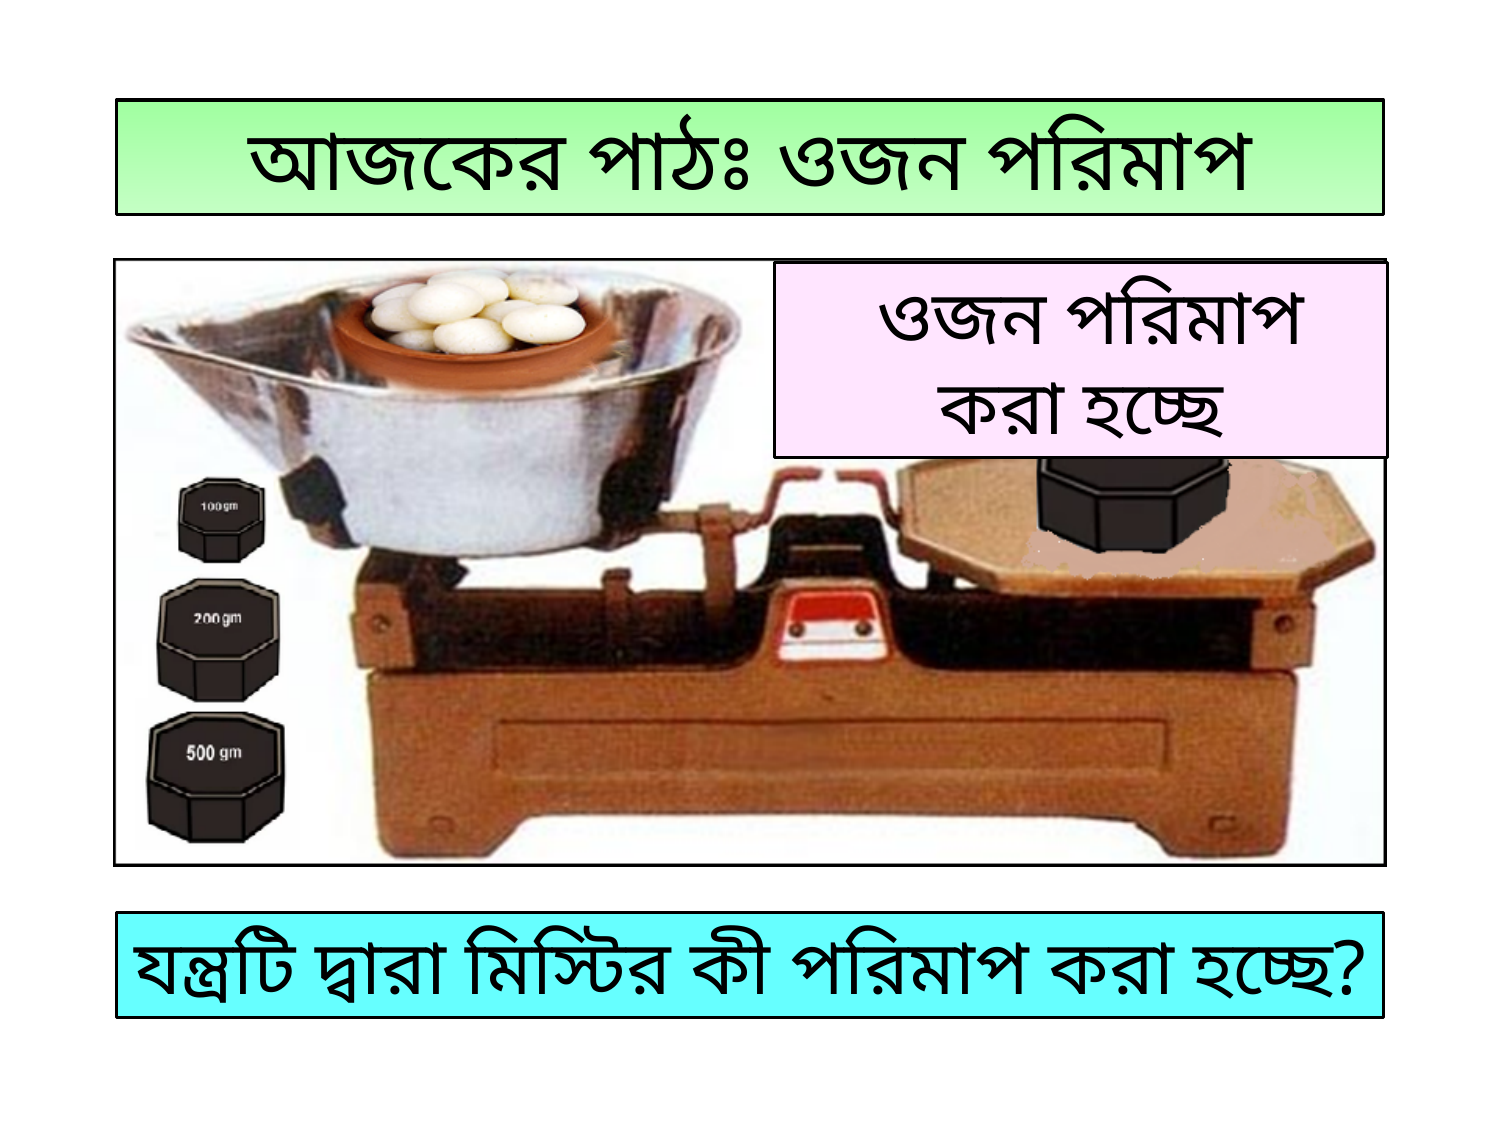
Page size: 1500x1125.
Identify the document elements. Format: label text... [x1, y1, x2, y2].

text_box আজকের পাঠঃ ওজন পরিমাপ [116, 99, 1384, 215]
picture [112, 258, 1387, 867]
text_box যন্ত্রটি দ্বারা মিস্টির কী পরিমাপ করা হচ্ছে? [116, 912, 1384, 1018]
